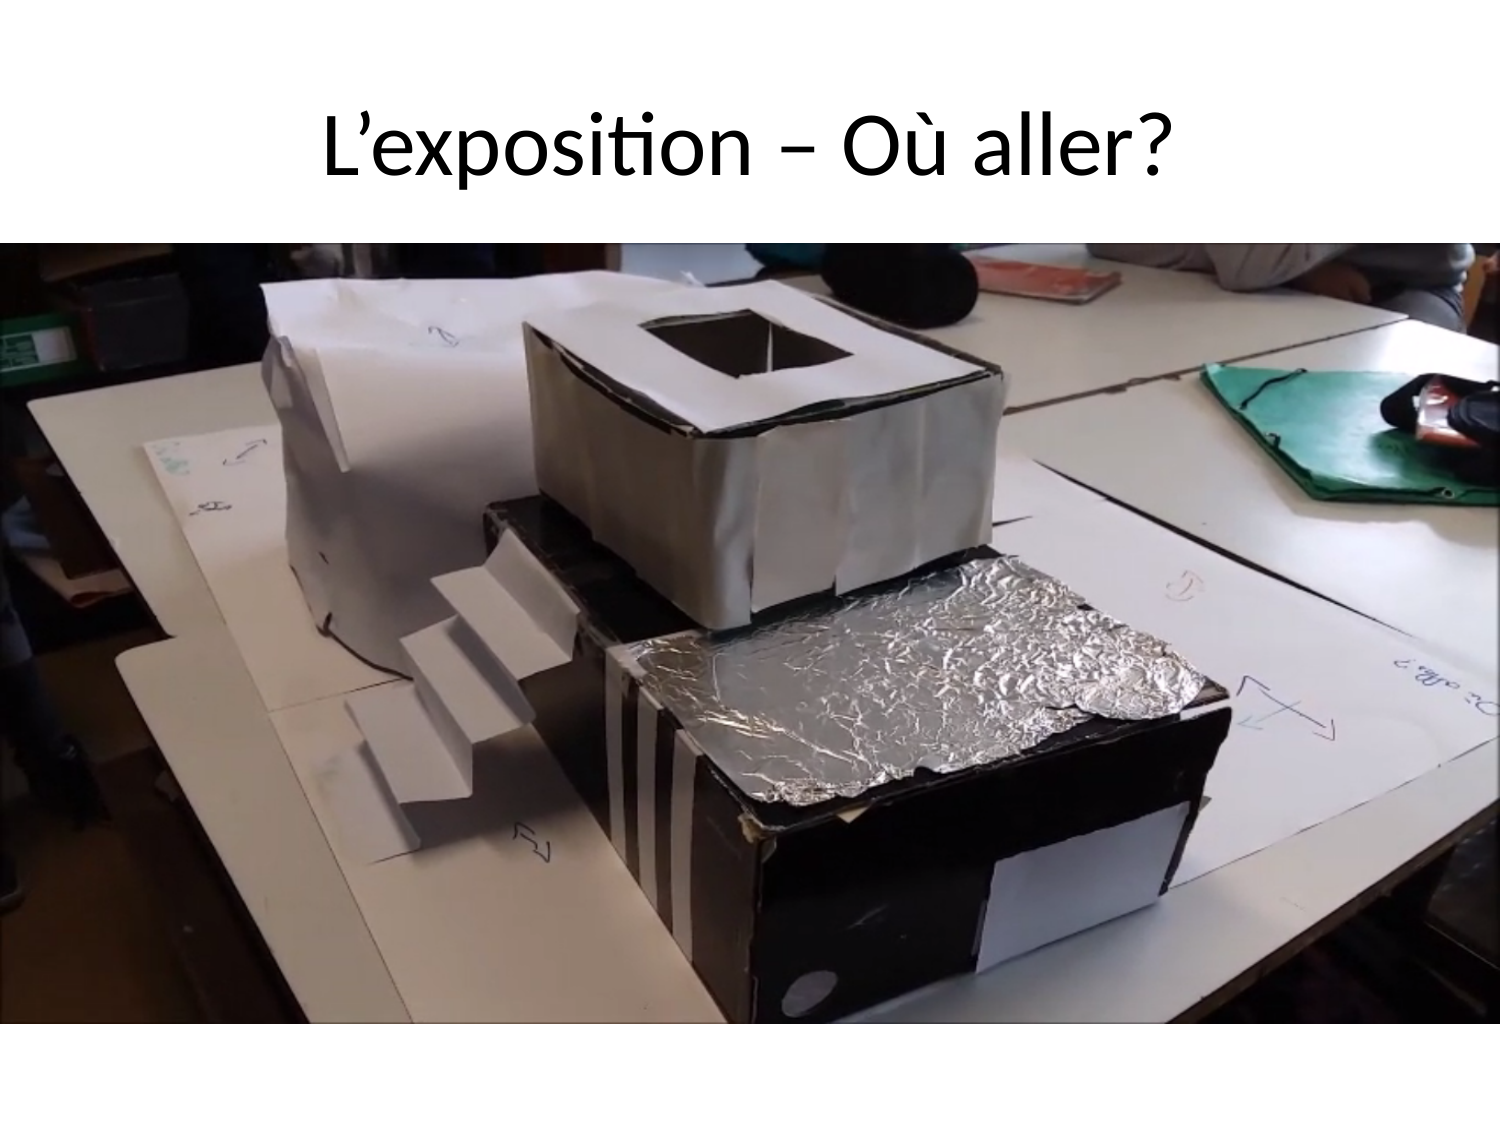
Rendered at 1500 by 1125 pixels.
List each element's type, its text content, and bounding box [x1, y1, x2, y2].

picture [0, 243, 1500, 1024]
title L’exposition – Où aller? [75, 45, 1425, 233]
